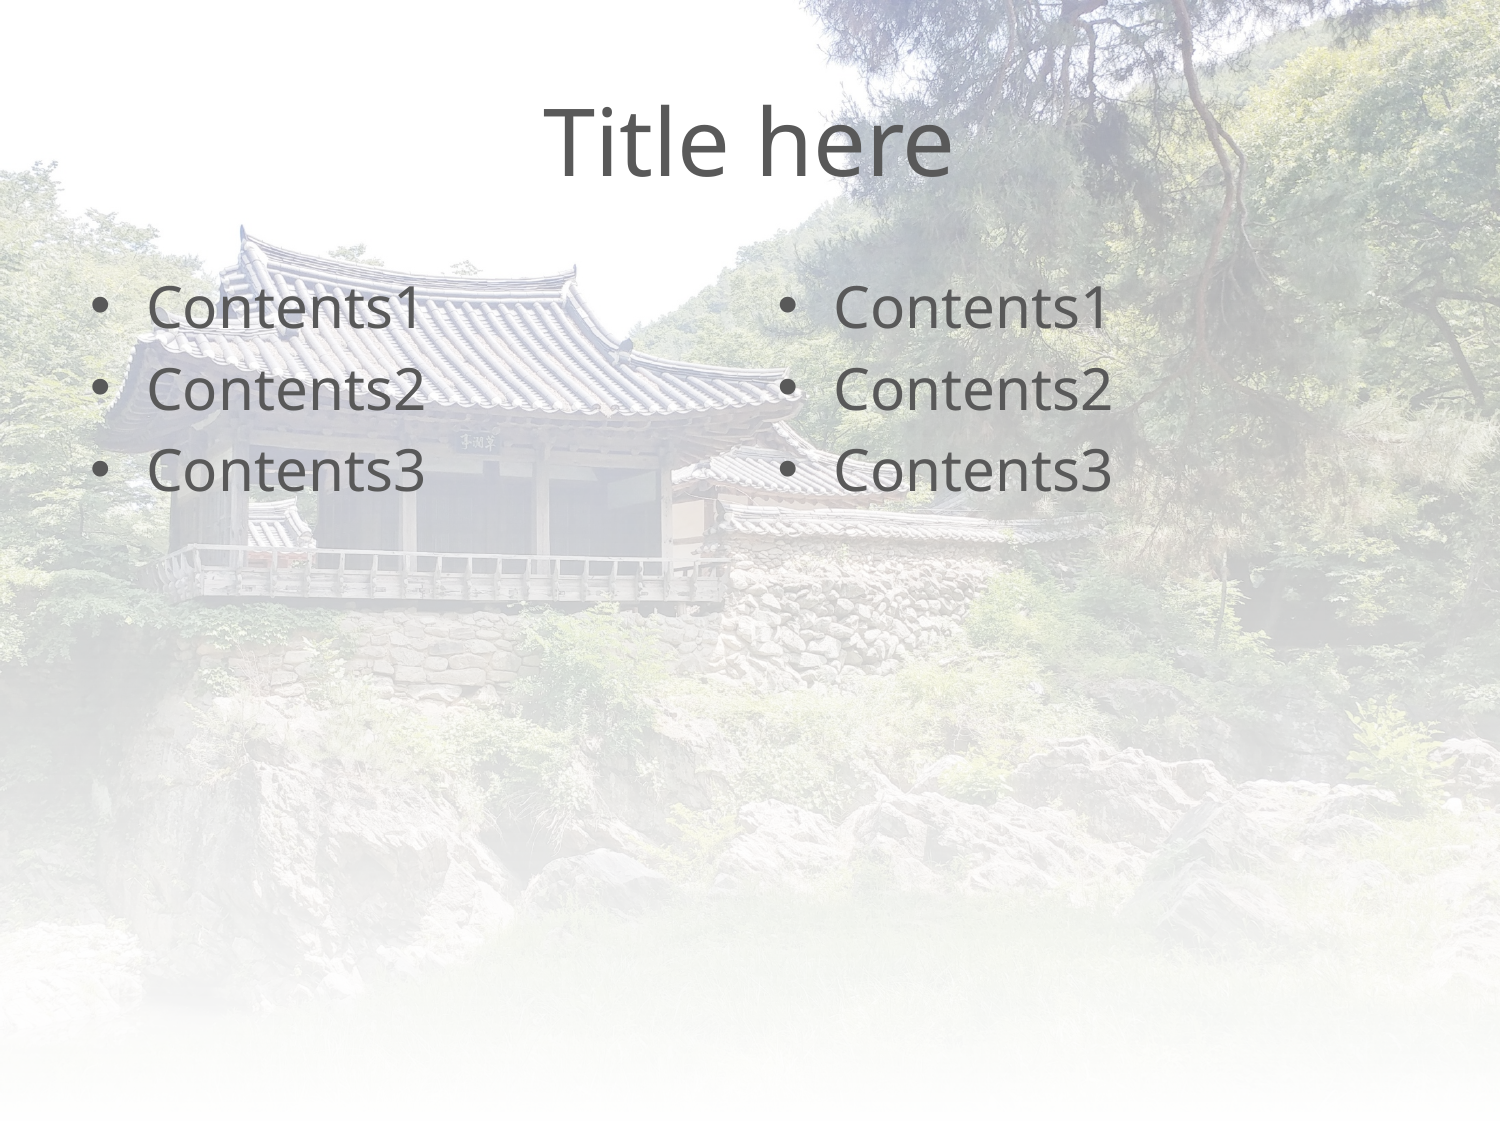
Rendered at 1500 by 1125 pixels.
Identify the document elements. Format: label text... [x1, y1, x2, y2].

list Contents1 Contents2 Contents3 [75, 262, 738, 1005]
list Contents1 Contents2 Contents3 [762, 262, 1425, 1005]
text_box [0, 0, 1500, 1125]
title Title here [75, 45, 1425, 233]
